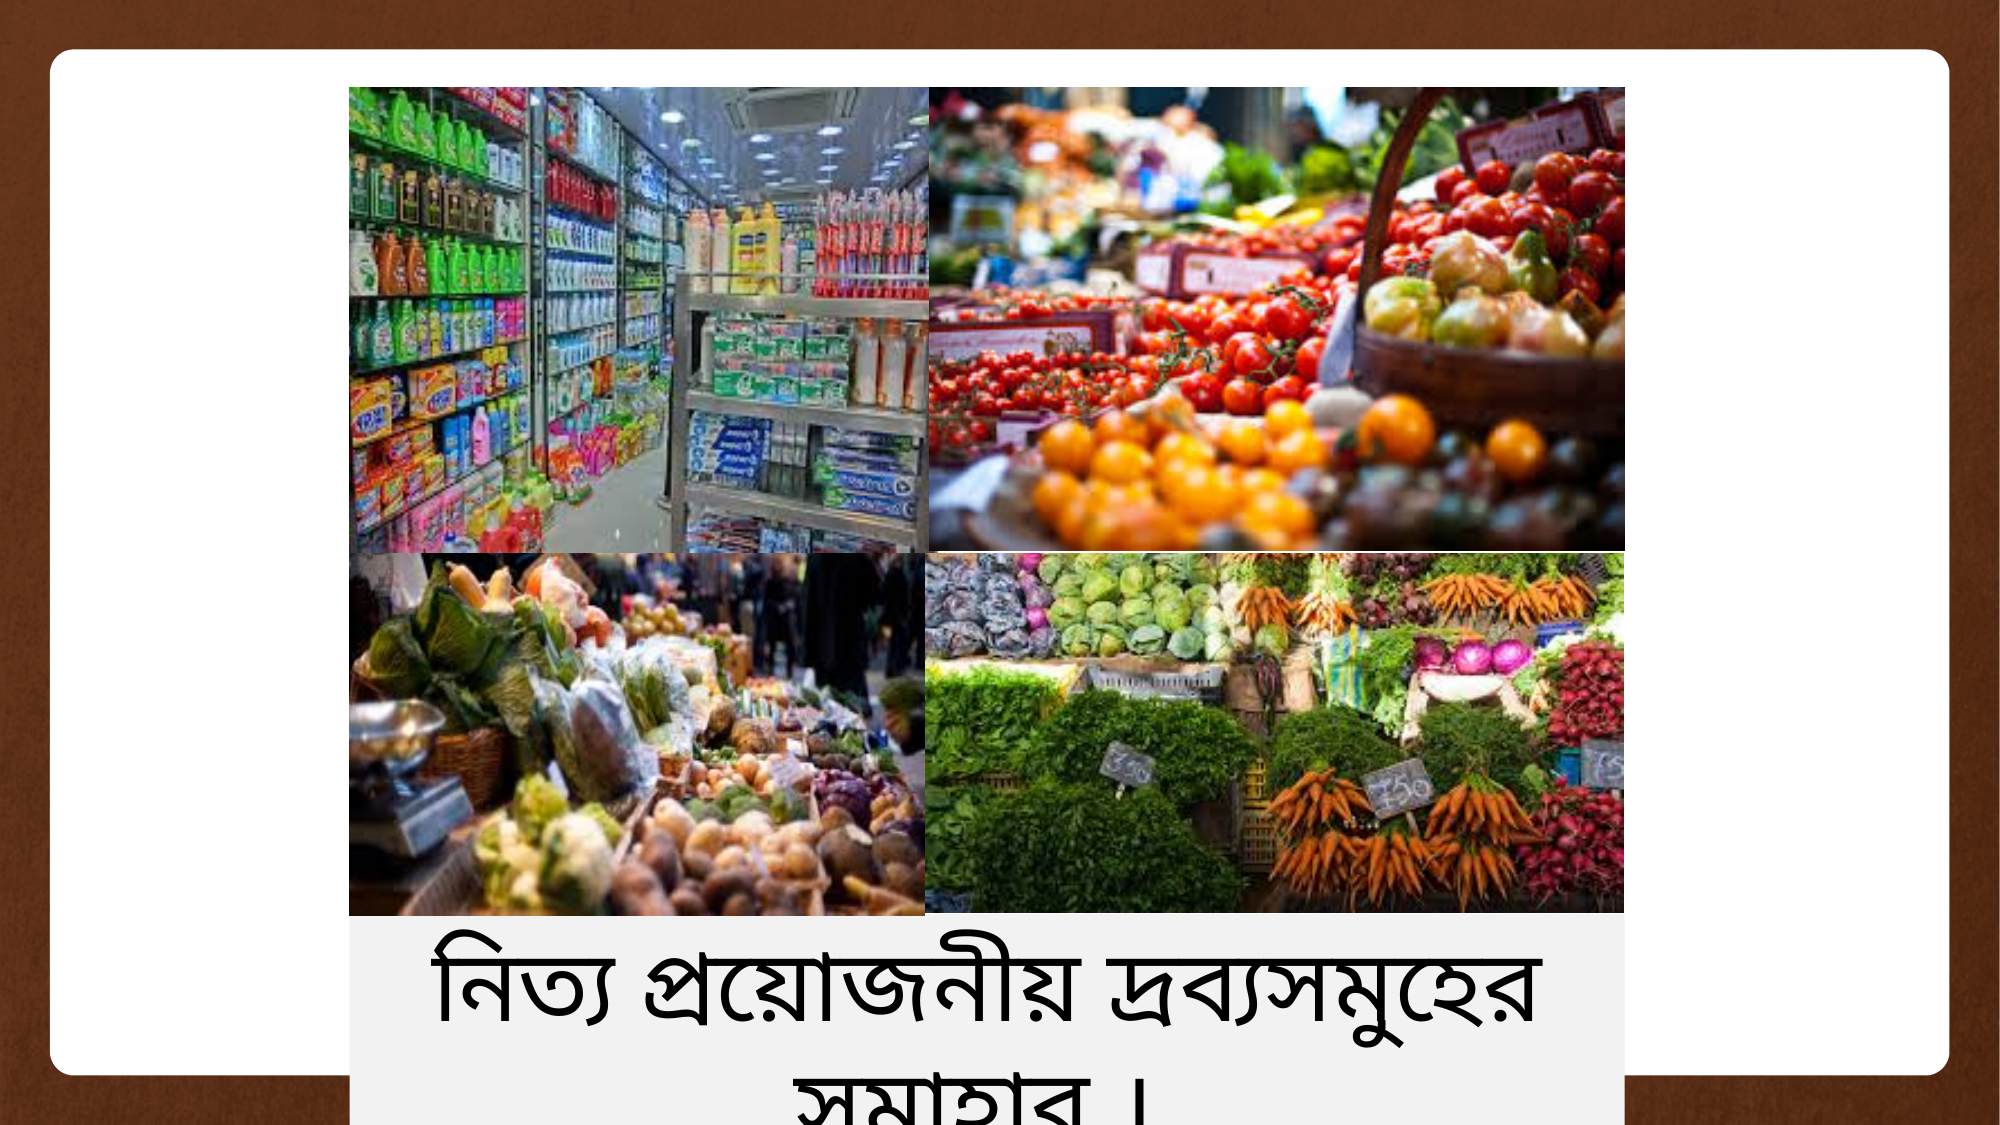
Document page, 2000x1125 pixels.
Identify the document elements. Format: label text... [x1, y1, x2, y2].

text_box নিত্য প্রয়োজনীয় দ্রব্যসমুহের সমাহার । [349, 913, 1625, 1125]
picture [349, 87, 1625, 916]
